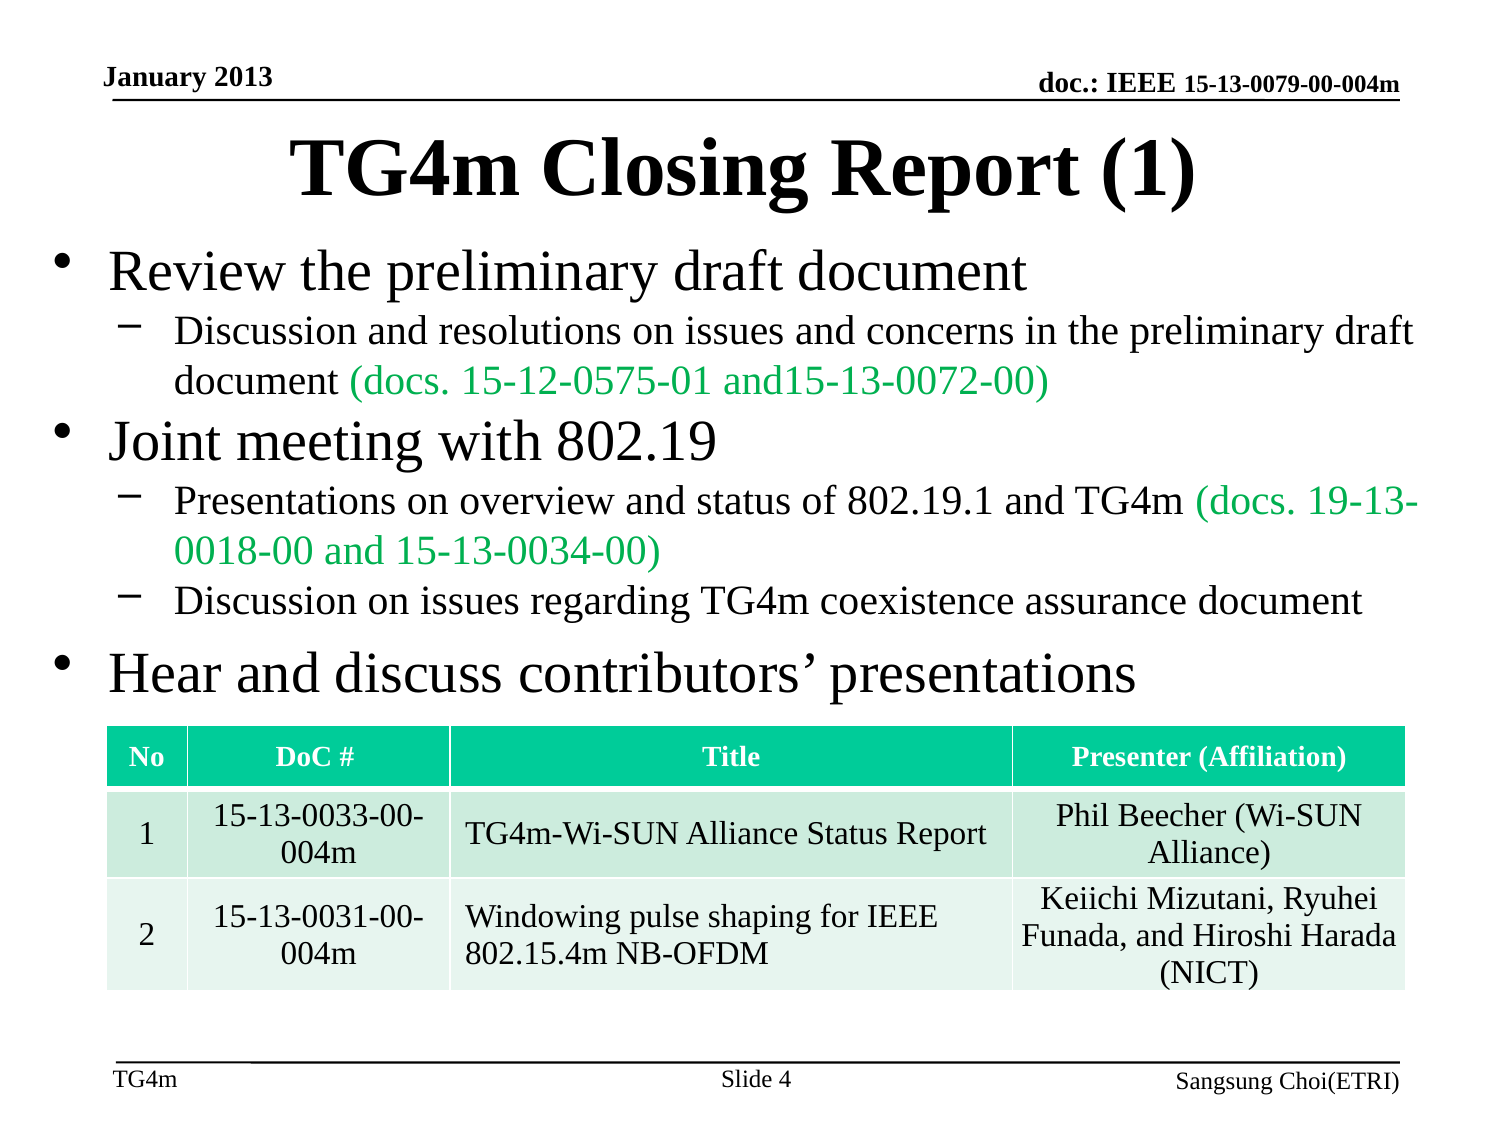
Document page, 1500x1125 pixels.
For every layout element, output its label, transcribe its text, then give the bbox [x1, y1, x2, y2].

footer Sangsung Choi(ETRI) [999, 1064, 1401, 1096]
table_cell 15-13-0033-00-004m [188, 792, 449, 877]
table_cell 15-13-0031-00-004m [188, 879, 449, 990]
table_header Presenter (Affiliation) [1013, 726, 1405, 786]
table_cell Windowing pulse shaping for IEEE 802.15.4m NB-OFDM [451, 879, 1012, 990]
slide_number Slide 4 [712, 1061, 800, 1093]
table_header DoC # [188, 726, 449, 786]
table_cell 2 [107, 879, 187, 990]
table_header No [107, 726, 187, 786]
table_cell TG4m-Wi-SUN Alliance Status Report [451, 792, 1012, 877]
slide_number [87, 49, 401, 101]
text_box Review the preliminary draft document Discussion and resolutions on issues and concerns in the preliminary draft document (docs. 15-12-0575-01 and15-13-0072-00) Joint meeting with 802.19 Presentations on overview and status of 802.19.1 and TG4m (docs. 19-13-0018-00 and 15-13-0034-00) Discussion on issues regarding TG4m coexistence assurance document Hear and discuss contributors’ presentations [37, 224, 1475, 1013]
table_cell 1 [107, 792, 187, 877]
title TG4m Closing Report (1) [74, 99, 1413, 224]
table_cell Phil Beecher (Wi-SUN Alliance) [1013, 792, 1405, 877]
table_cell Keiichi Mizutani, Ryuhei Funada, and Hiroshi Harada (NICT) [1013, 879, 1405, 990]
table_header Title [451, 726, 1012, 786]
